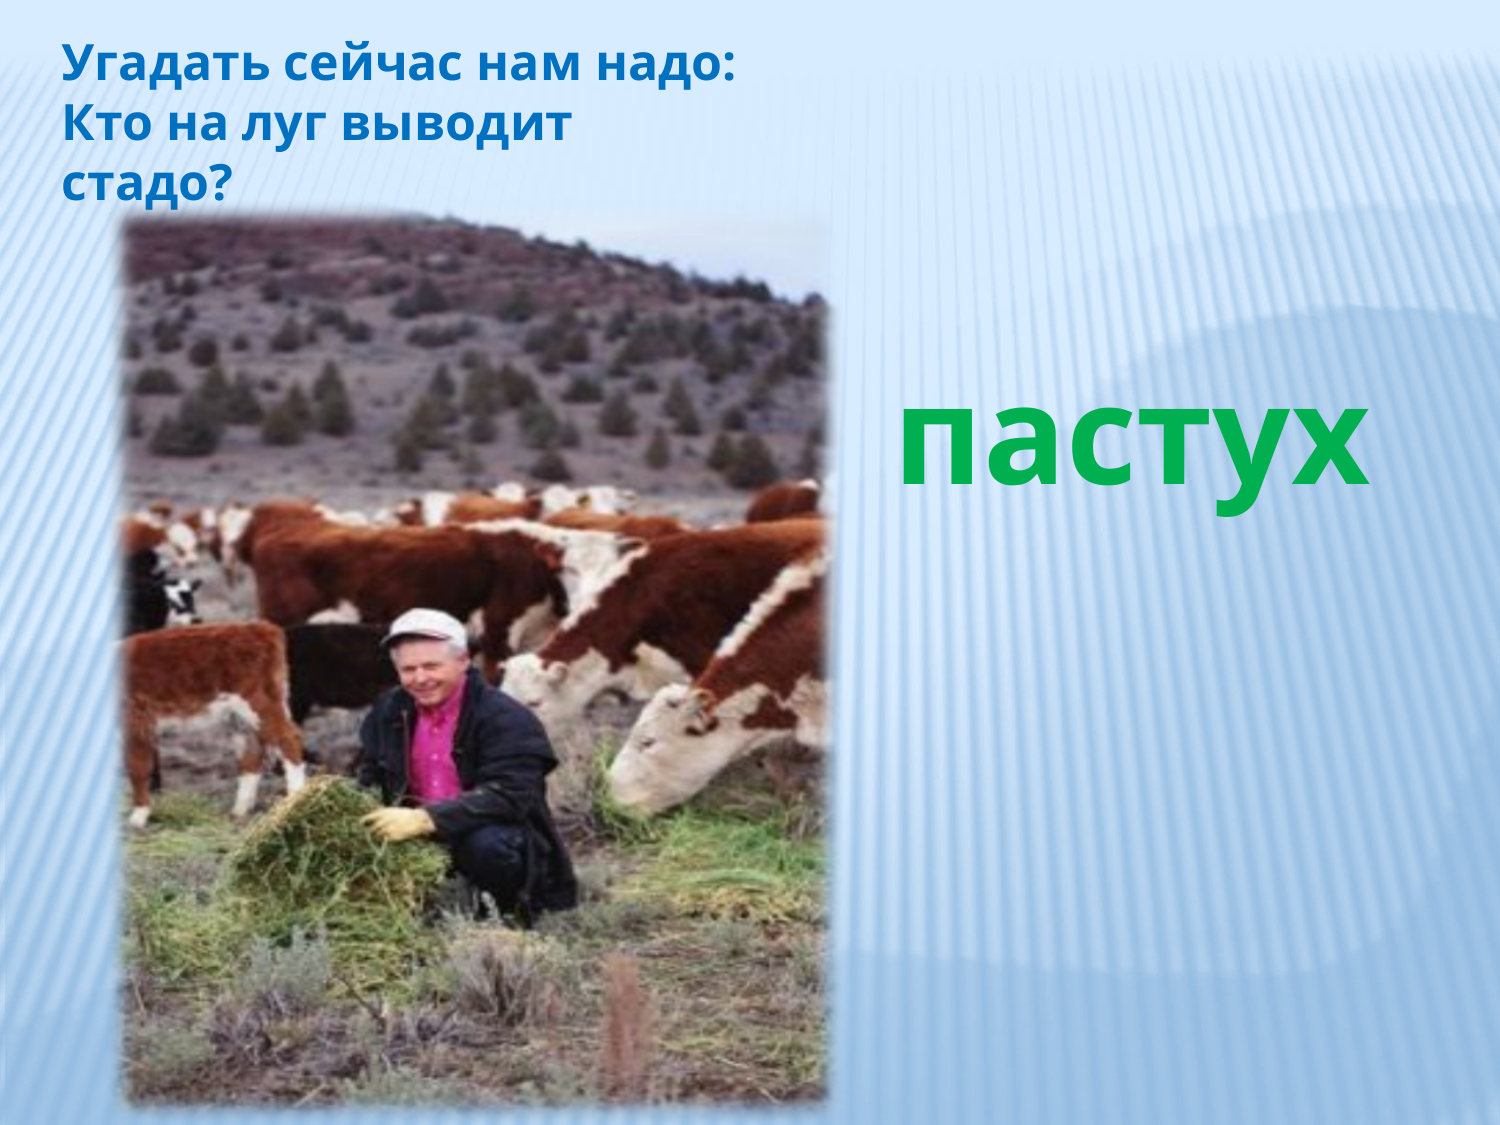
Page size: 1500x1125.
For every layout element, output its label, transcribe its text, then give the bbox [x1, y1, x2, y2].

picture [105, 198, 845, 1125]
text_box Угадать сейчас нам надо: Кто на луг выводит стадо? [46, 23, 762, 219]
text_box пастух [878, 339, 1454, 520]
